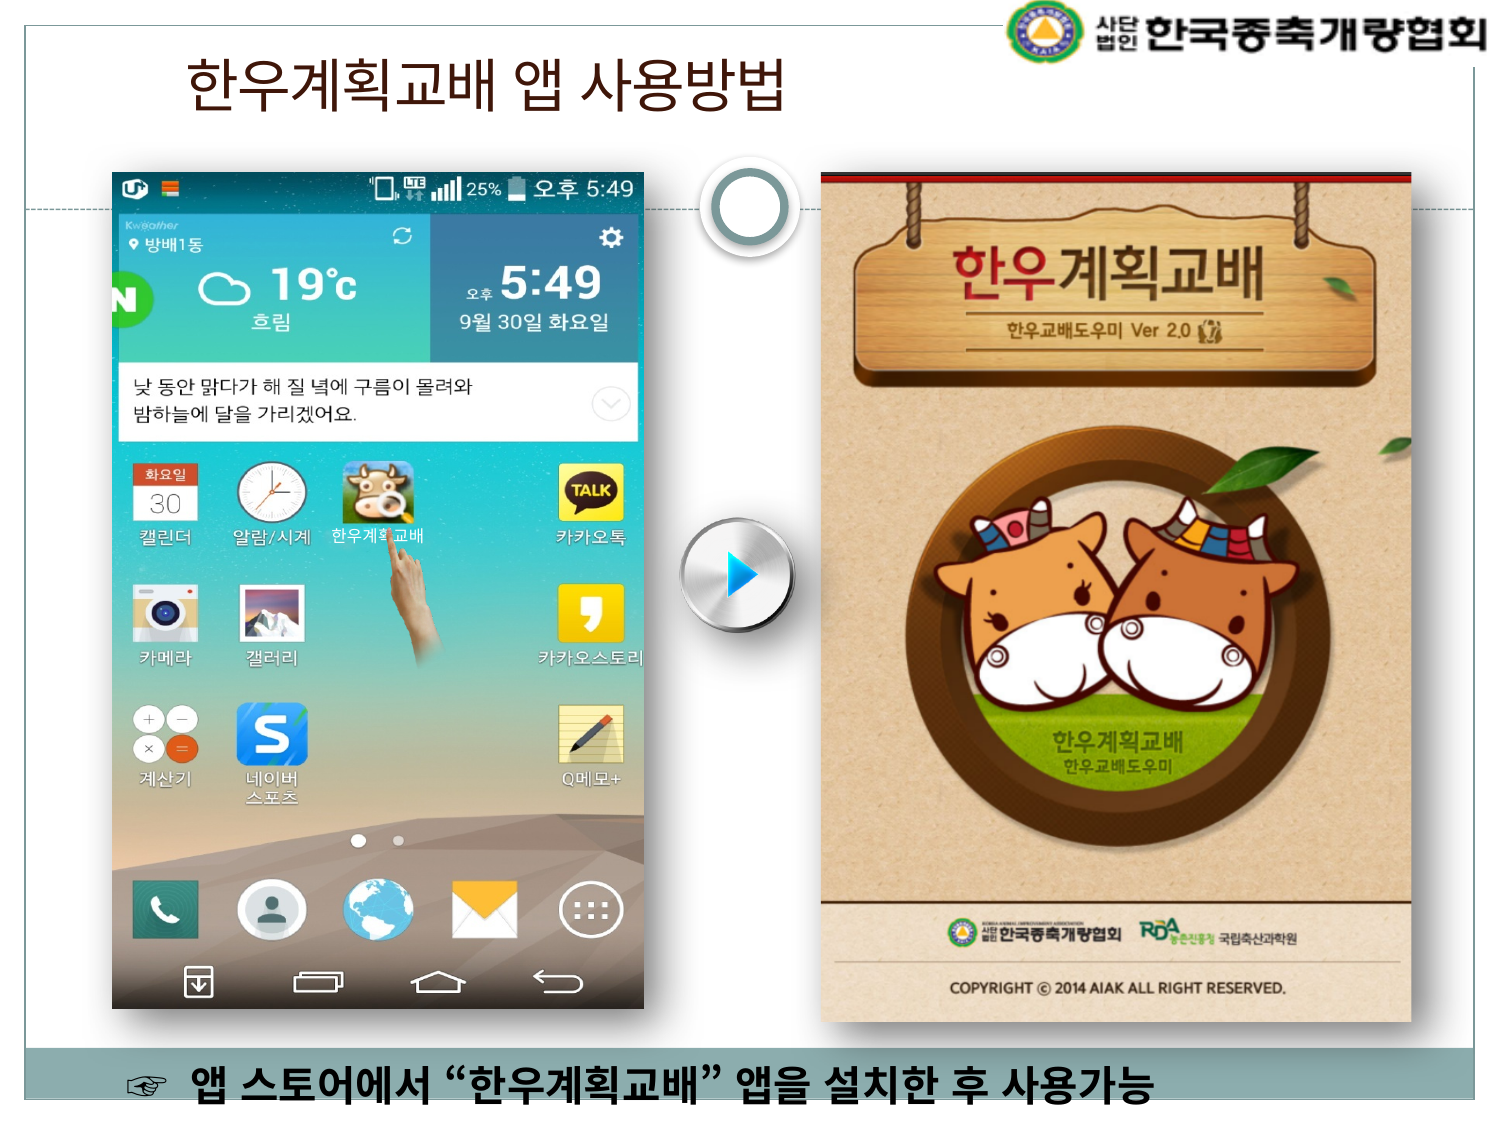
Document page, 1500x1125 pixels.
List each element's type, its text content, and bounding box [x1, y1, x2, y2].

text_box 한우계획교배 앱 사용방법 [171, 41, 891, 127]
text_box ☞ 앱 스토어에서 “한우계획교배” 앱을 설치한 후 사용가능 [64, 1052, 1500, 1117]
picture [678, 514, 798, 634]
picture [546, 172, 554, 179]
picture [115, 175, 123, 182]
picture [1003, 0, 1500, 67]
picture [820, 172, 1412, 1022]
picture [111, 172, 644, 1009]
